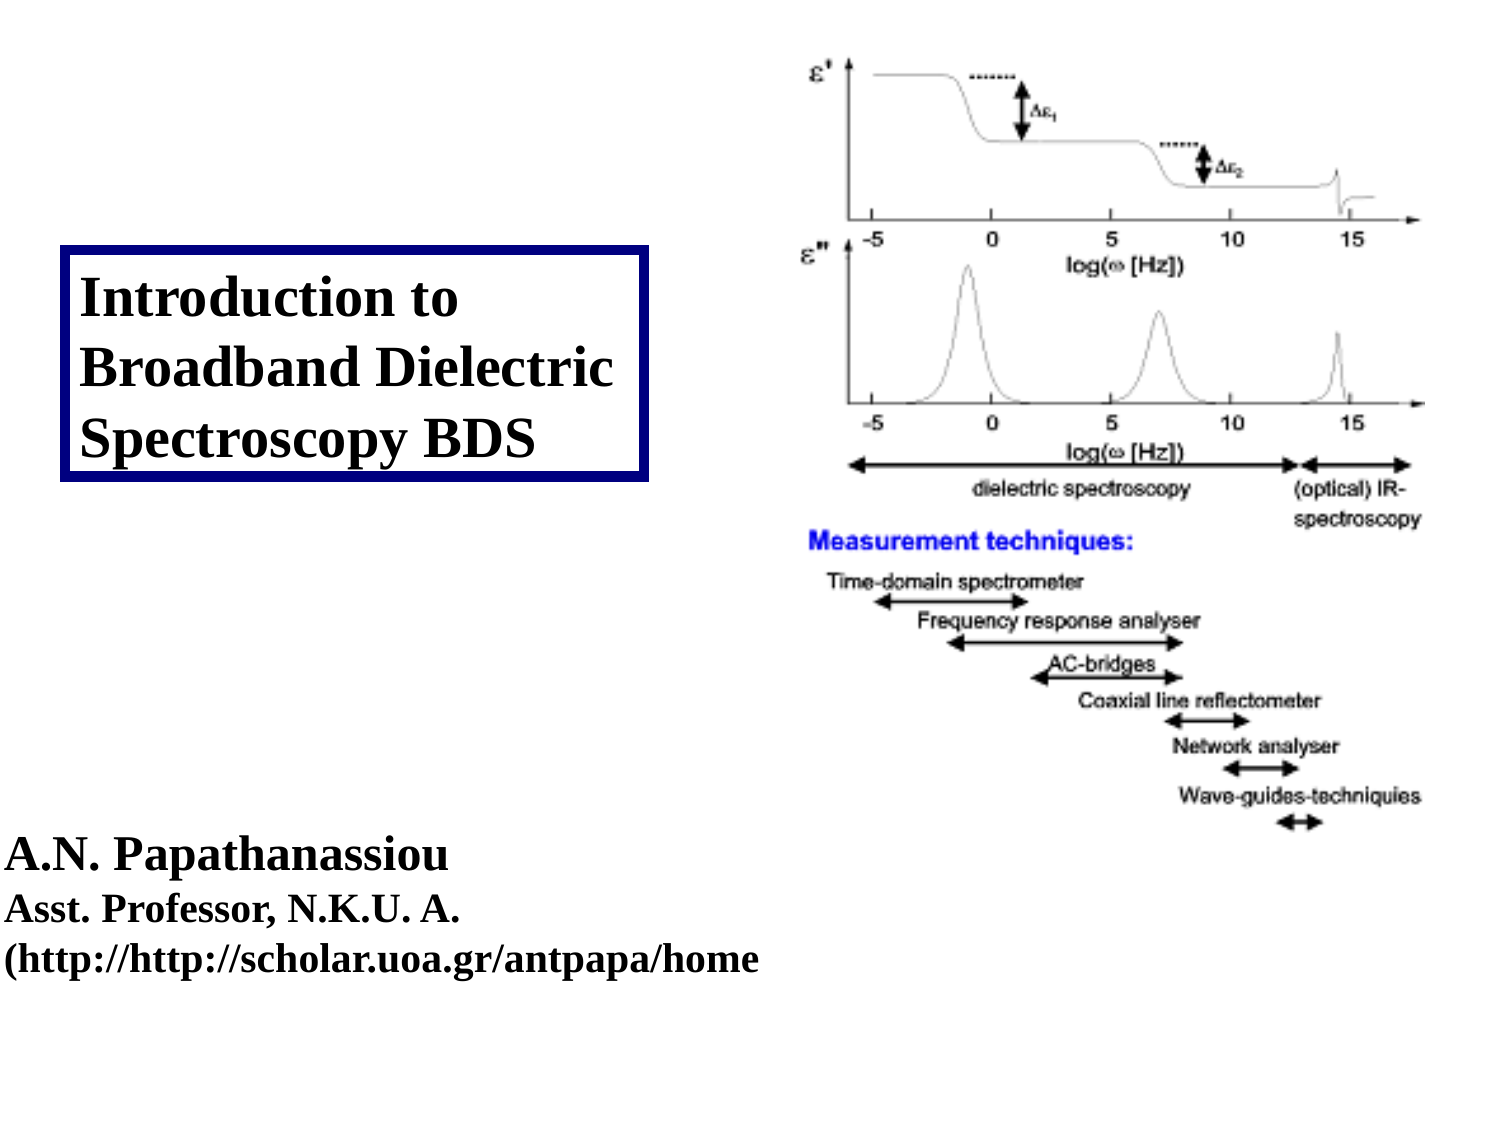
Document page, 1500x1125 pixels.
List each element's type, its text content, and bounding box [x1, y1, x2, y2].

text_box A.N. Papathanassiou Asst. Professor, N.K.U. A. (http://http://scholar.uoa.gr/antpapa/home [0, 812, 925, 989]
picture [799, 49, 1426, 838]
text_box Introduction to Broadband Dielectric Spectroscopy BDS [64, 249, 644, 477]
